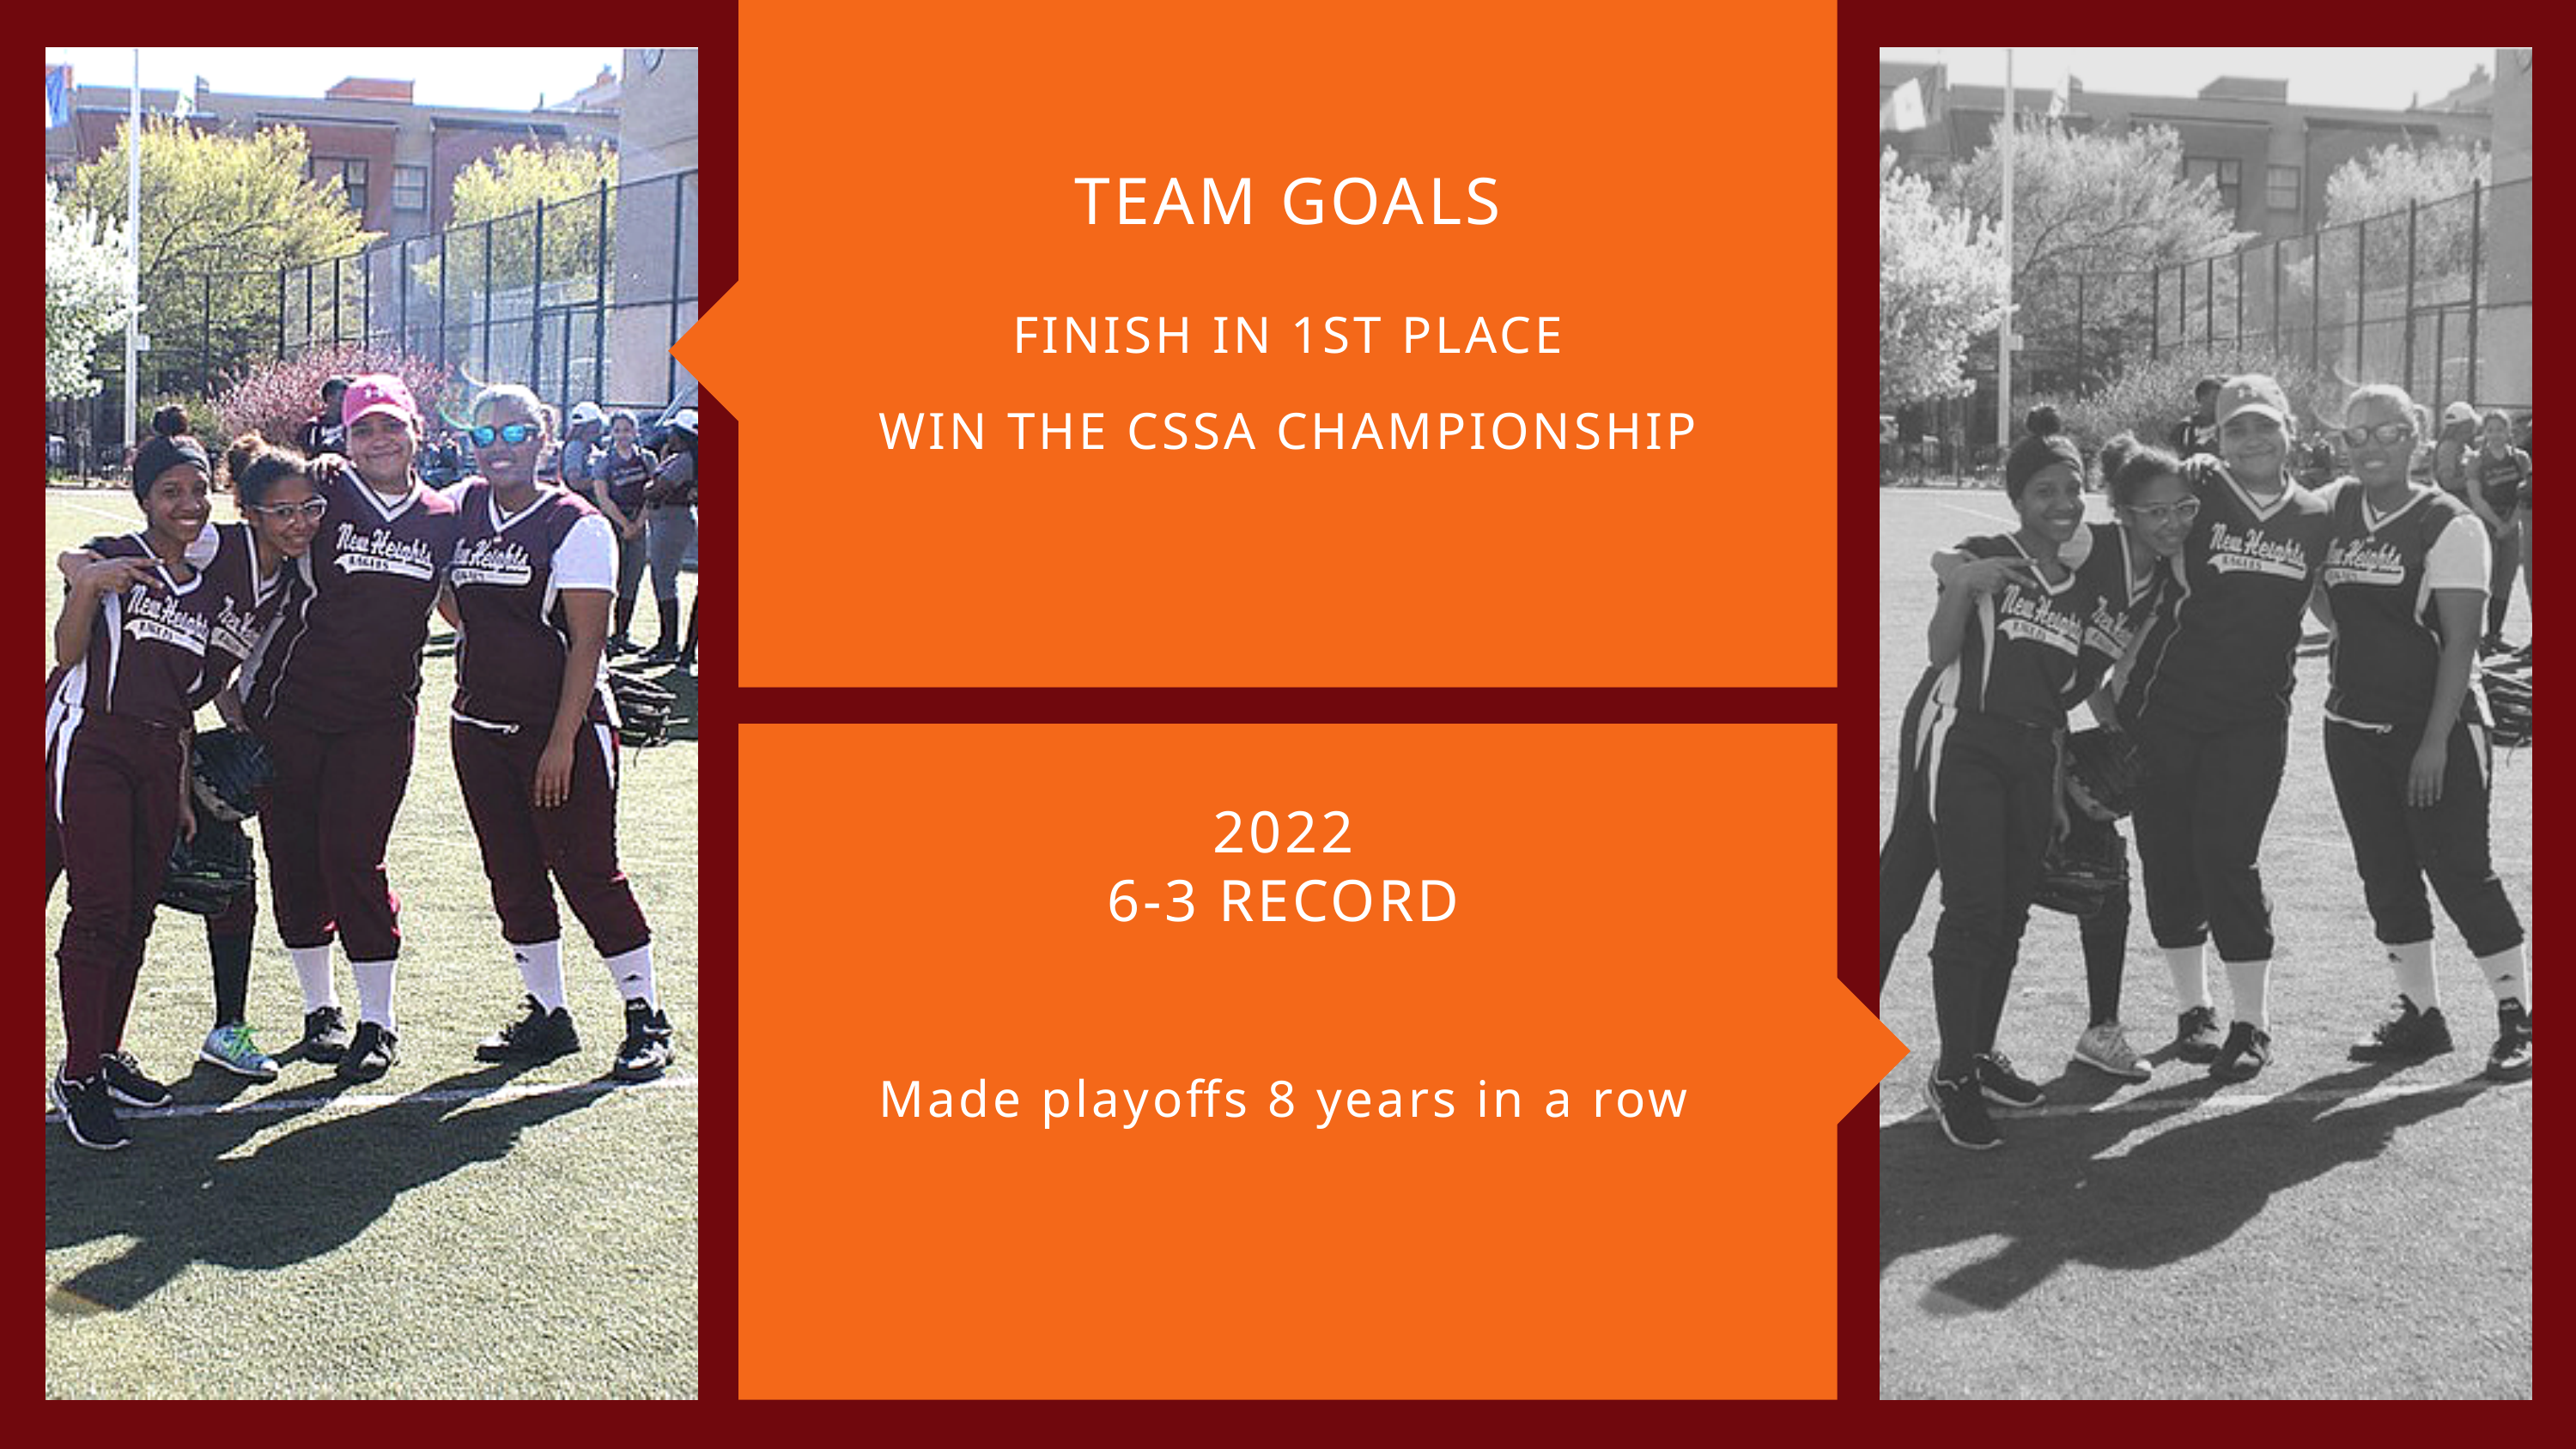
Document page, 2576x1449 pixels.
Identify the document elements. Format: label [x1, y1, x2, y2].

text_box [738, 723, 1911, 1400]
text_box [817, 160, 1759, 450]
text_box [1879, 47, 2533, 1400]
text_box [45, 47, 699, 1400]
text_box [667, 0, 1838, 688]
text_box [774, 795, 1793, 1116]
